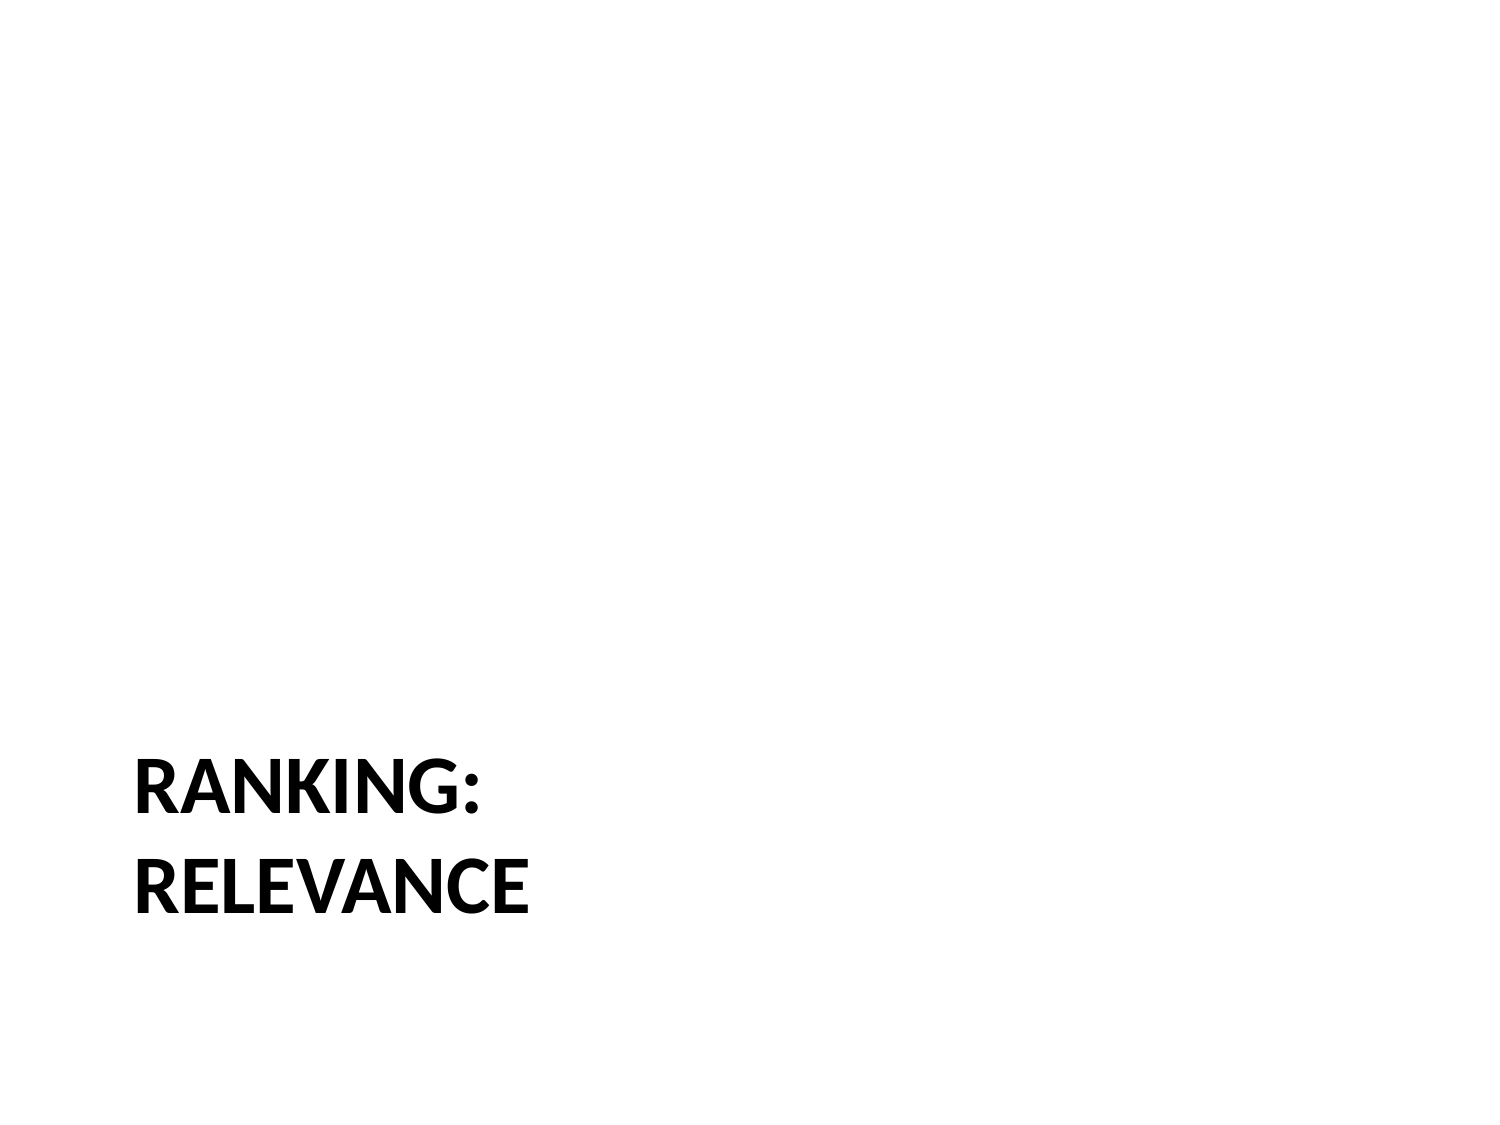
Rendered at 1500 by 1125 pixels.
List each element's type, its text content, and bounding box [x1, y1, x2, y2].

title RANKING: RELEVANCE [118, 722, 1394, 947]
